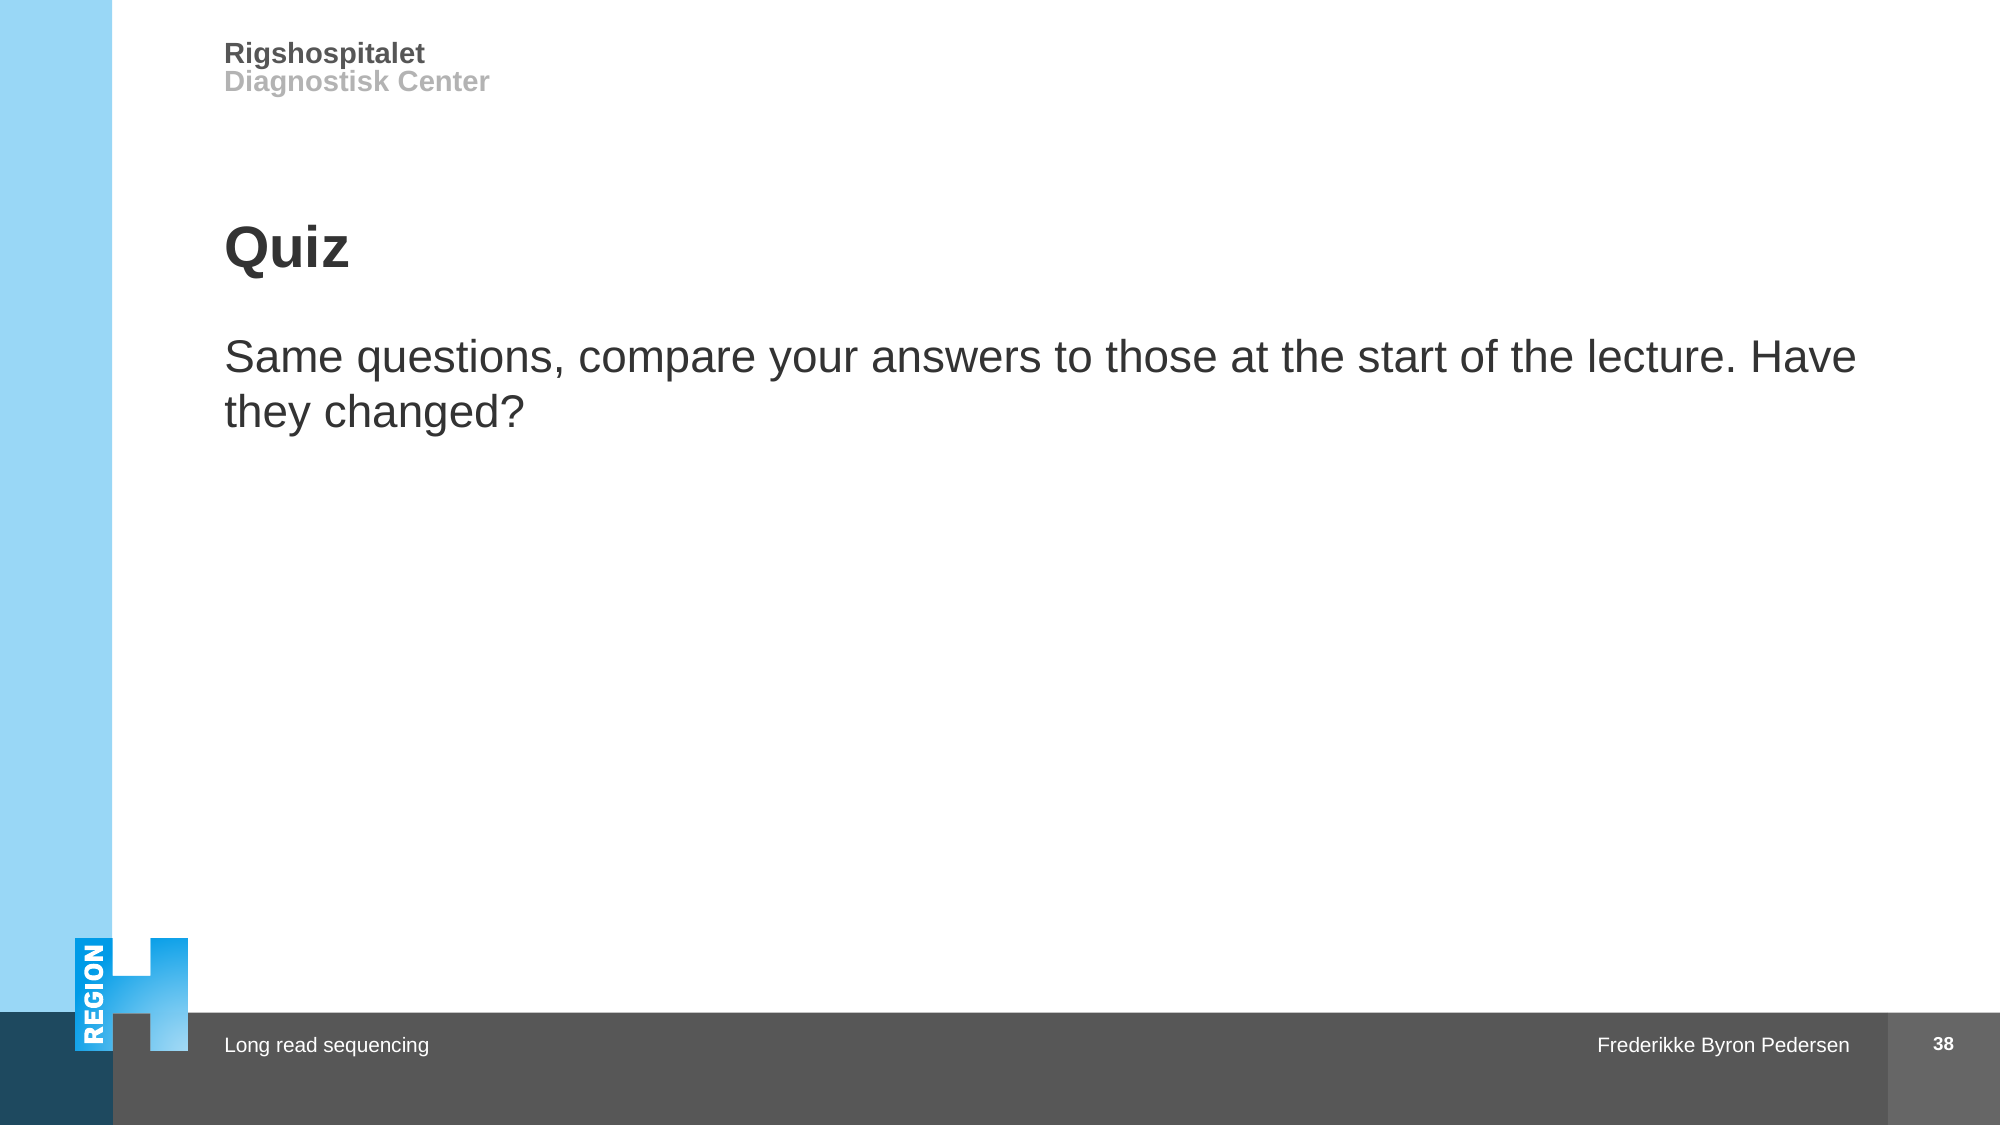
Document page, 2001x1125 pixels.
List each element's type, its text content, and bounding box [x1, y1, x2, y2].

picture [89, 997, 99, 1002]
slide_number 38 [1887, 1031, 2000, 1061]
picture [0, 938, 188, 1125]
list Same questions, compare your answers to those at the start of the lecture. Have they changed? [224, 326, 1888, 901]
title Quiz [224, 143, 1888, 279]
